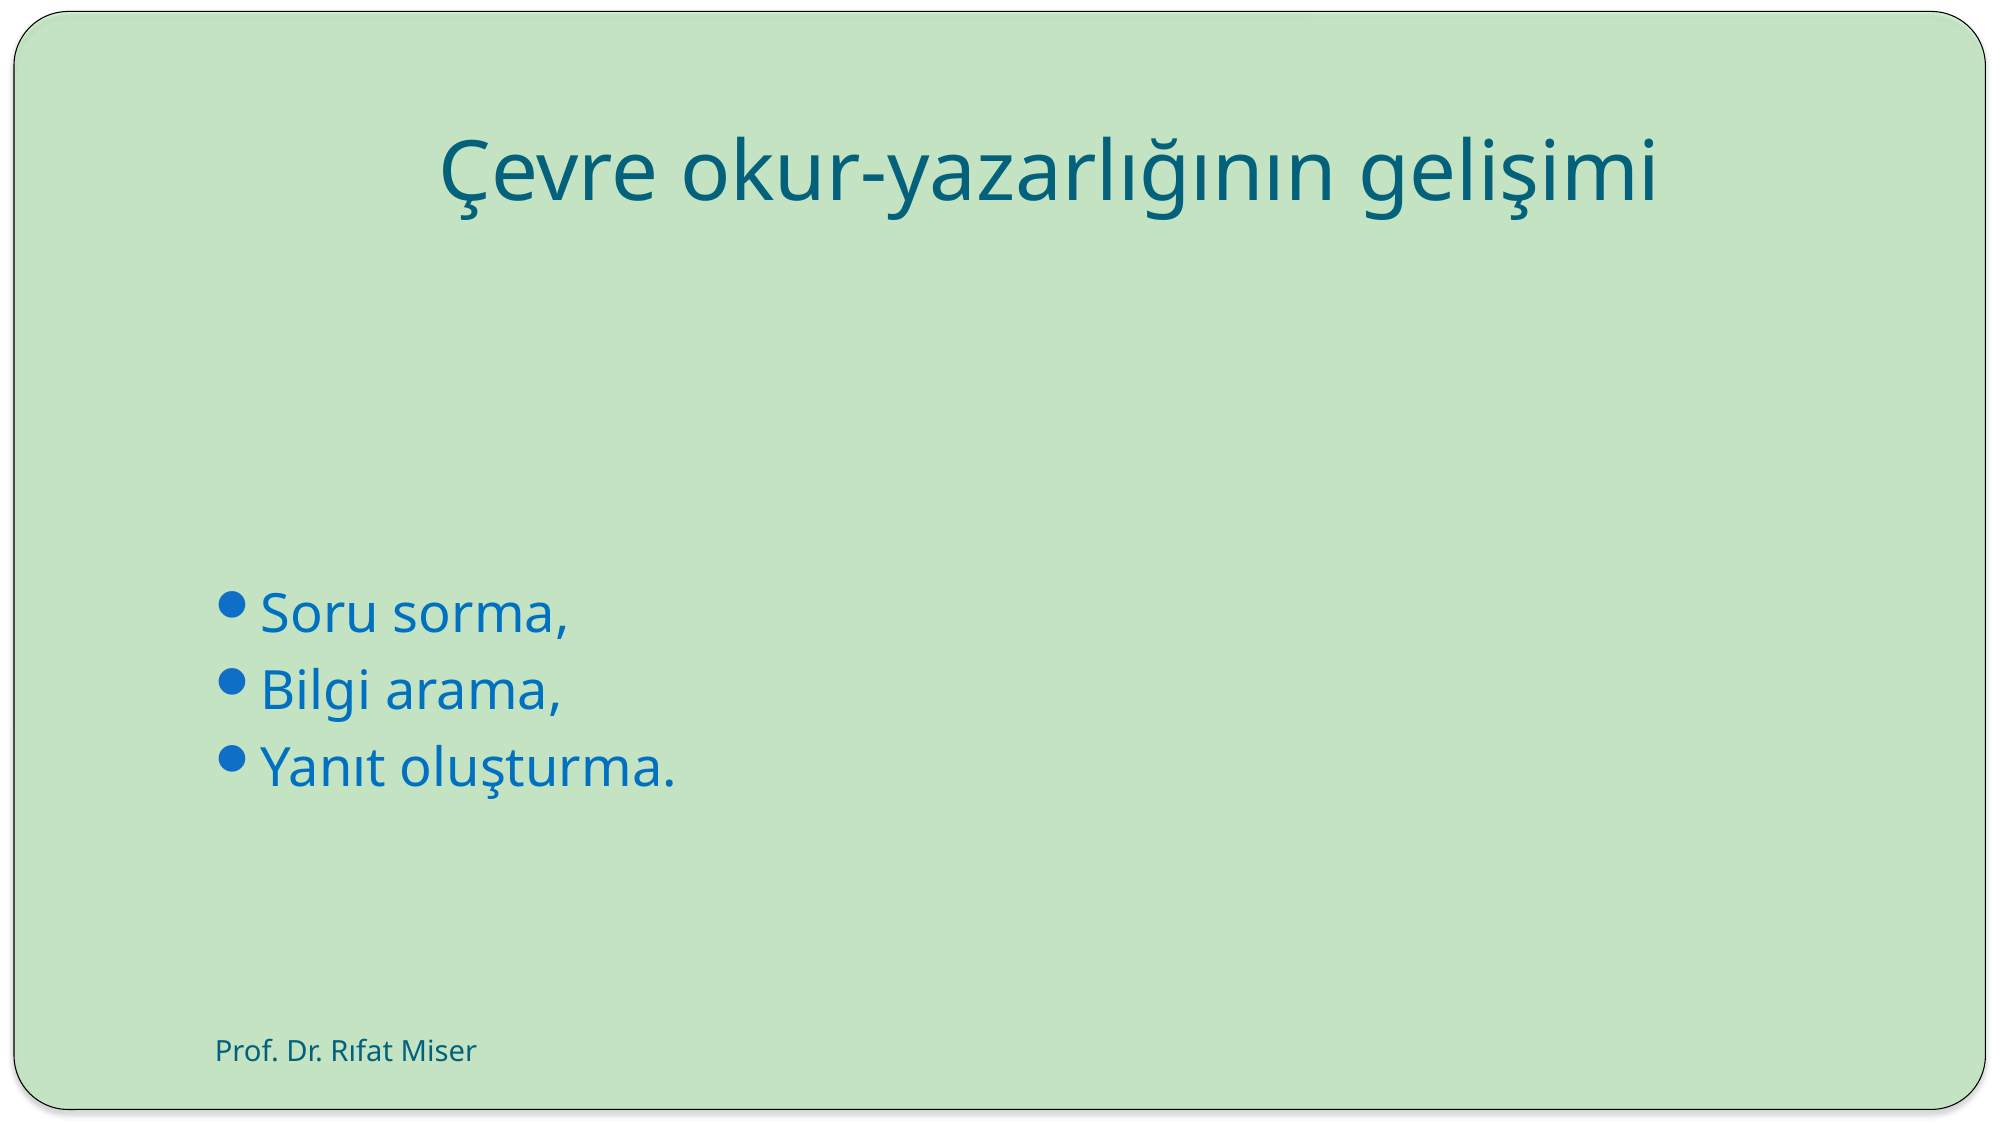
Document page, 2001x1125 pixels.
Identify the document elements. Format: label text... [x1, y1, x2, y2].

title Çevre okur-yazarlığının gelişimi [200, 45, 1900, 233]
footer Prof. Dr. Rıfat Miser [200, 1012, 1067, 1088]
list Soru sorma, Bilgi arama, Yanıt oluşturma. [200, 570, 1900, 988]
